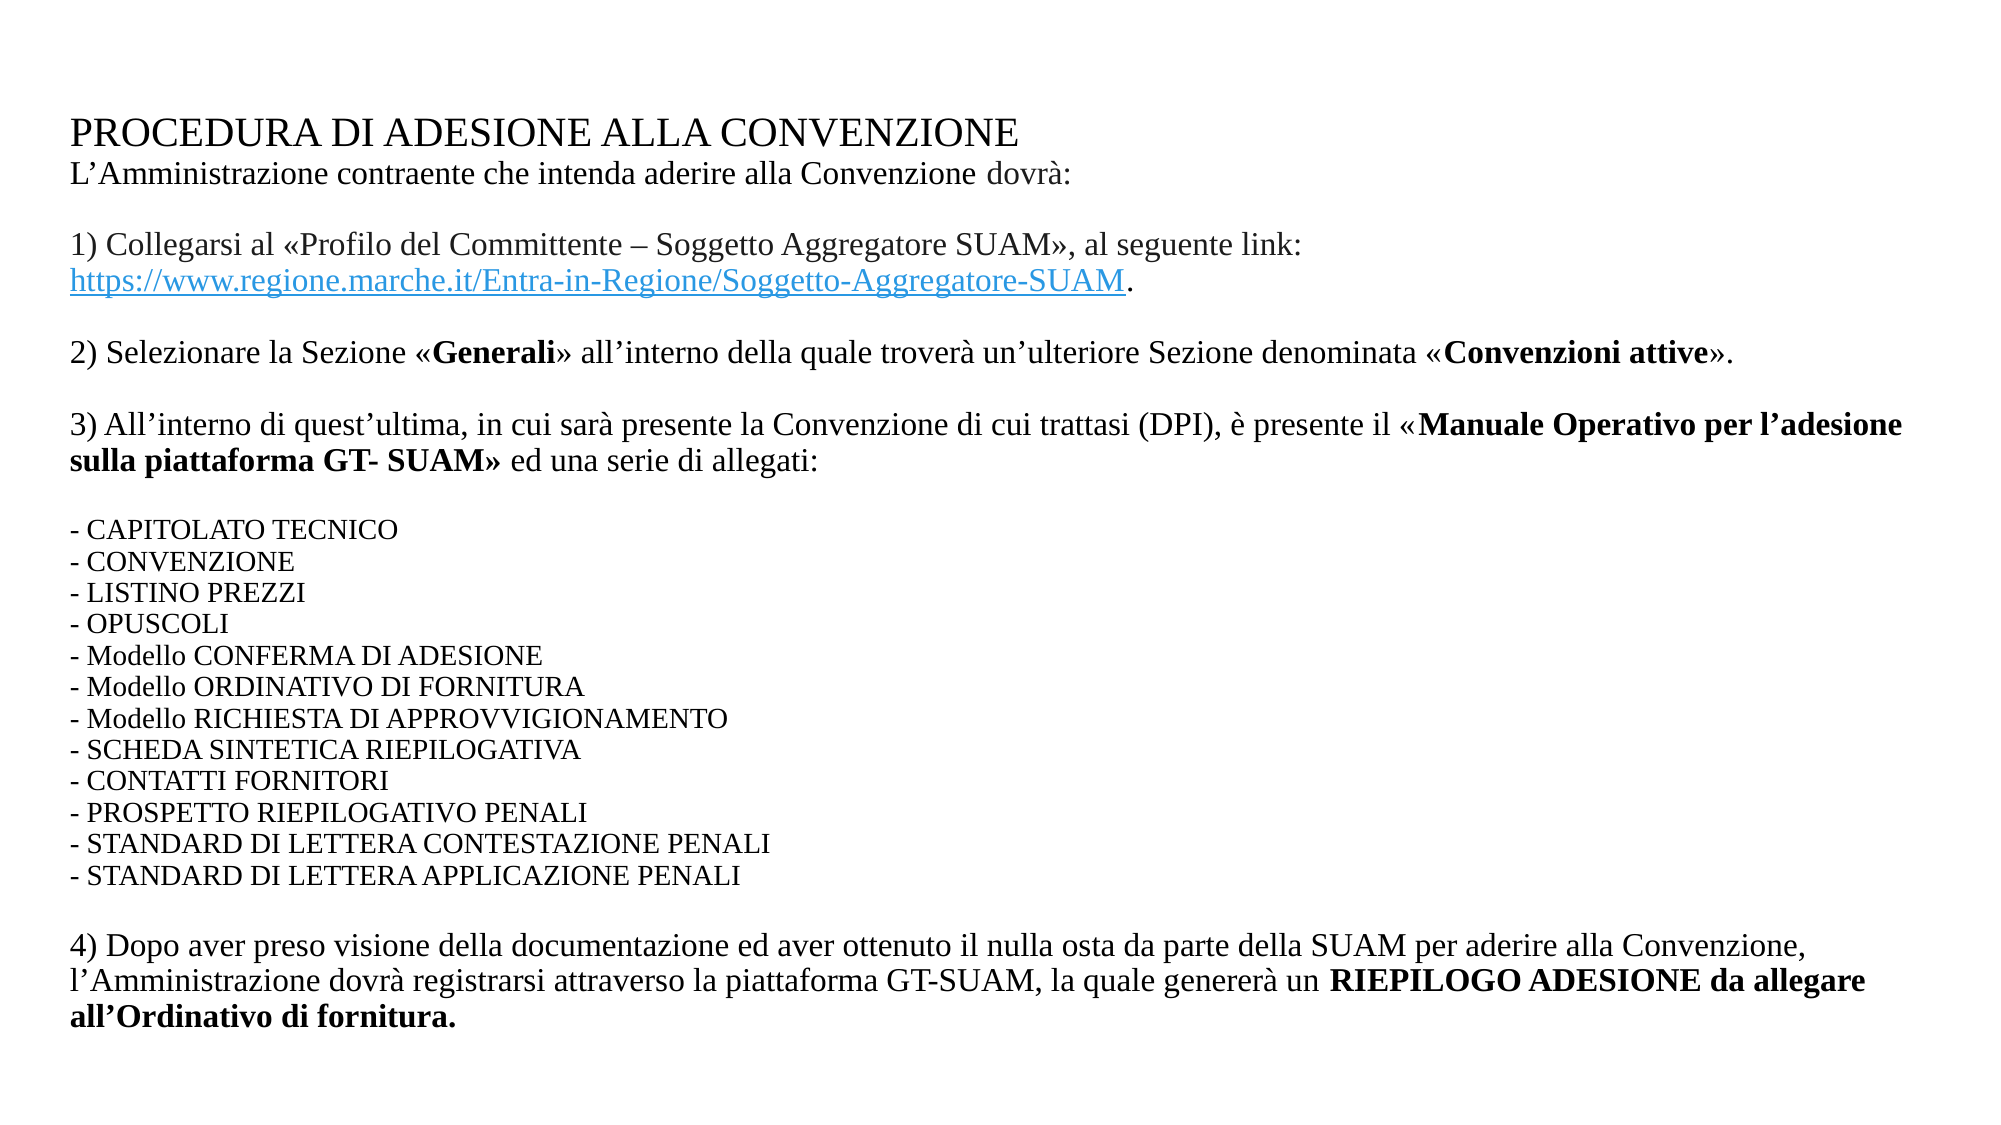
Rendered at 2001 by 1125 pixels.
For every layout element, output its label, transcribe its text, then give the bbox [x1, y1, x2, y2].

title PROCEDURA DI ADESIONE ALLA CONVENZIONE L’Amministrazione contraente che intenda aderire alla Convenzione dovrà: 1) Collegarsi al «Profilo del Committente – Soggetto Aggregatore SUAM», al seguente link: https://www.regione.marche.it/Entra-in-Regione/Soggetto-Aggregatore-SUAM. 2) Selezionare la Sezione «Generali» all’interno della quale troverà un’ulteriore Sezione denominata «Convenzioni attive». 3) All’interno di quest’ultima, in cui sarà presente la Convenzione di cui trattasi (DPI), è presente il «Manuale Operativo per l’adesione sulla piattaforma GT- SUAM» ed una serie di allegati: - CAPITOLATO TECNICO - CONVENZIONE - LISTINO PREZZI - OPUSCOLI - Modello CONFERMA DI ADESIONE - Modello ORDINATIVO DI FORNITURA - Modello RICHIESTA DI APPROVVIGIONAMENTO - SCHEDA SINTETICA RIEPILOGATIVA - CONTATTI FORNITORI - PROSPETTO RIEPILOGATIVO PENALI - STANDARD DI LETTERA CONTESTAZIONE PENALI - STANDARD DI LETTERA APPLICAZIONE PENALI 4) Dopo aver preso visione della documentazione ed aver ottenuto il nulla osta da parte della SUAM per aderire alla Convenzione, l’Amministrazione dovrà registrarsi attraverso la piattaforma GT-SUAM, la quale genererà un RIEPILOGO ADESIONE da allegare all’Ordinativo di fornitura. [54, 1019, 1978, 1111]
text_box [14, 24, 1978, 1019]
